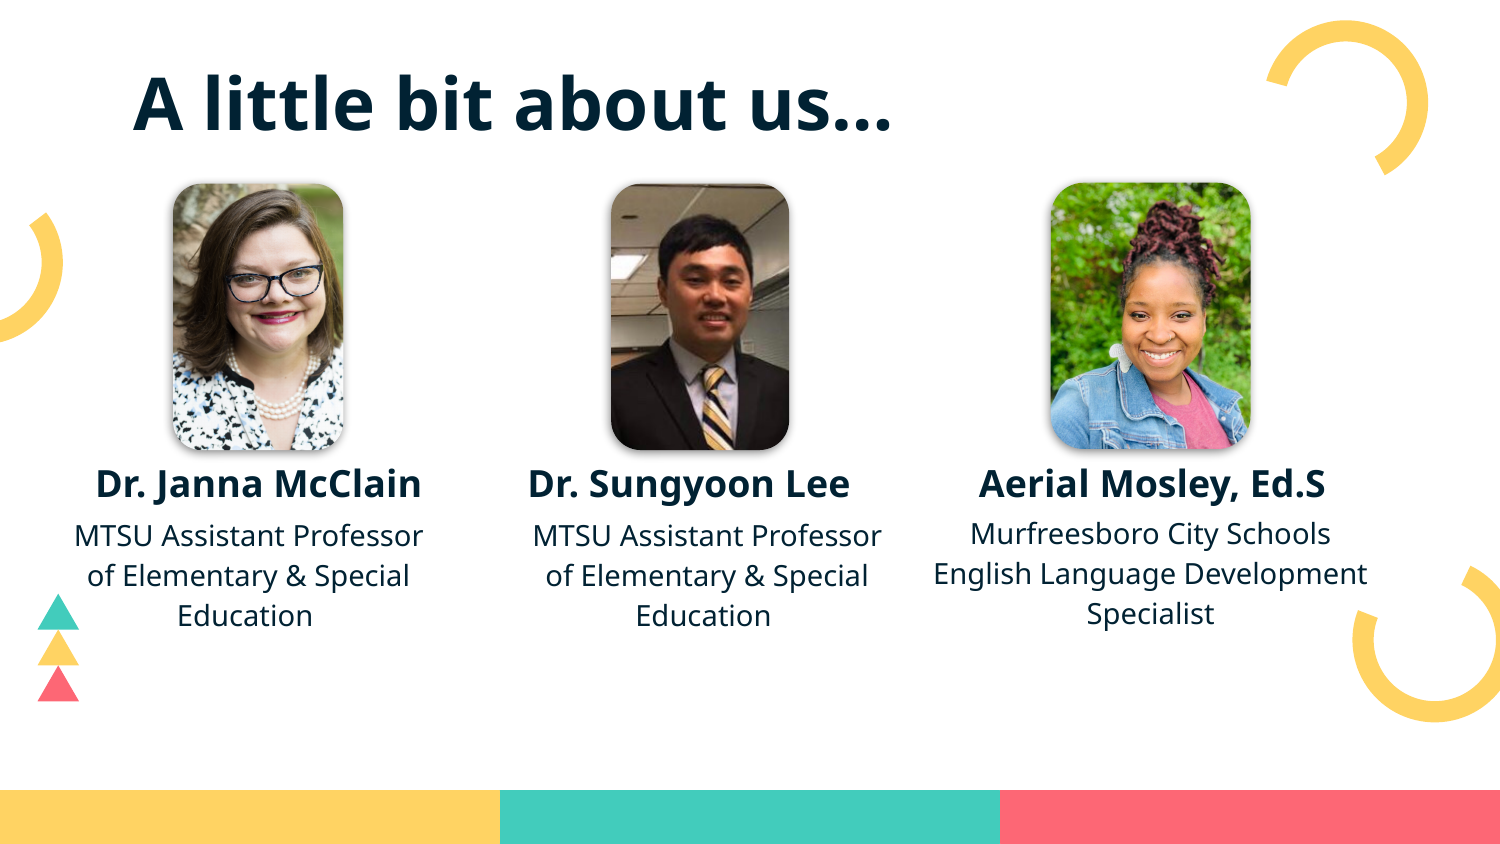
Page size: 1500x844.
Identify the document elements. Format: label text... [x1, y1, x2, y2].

picture [172, 183, 344, 451]
subtitle Murfreesboro City Schools English Language Development Specialist [914, 495, 1387, 611]
picture [610, 183, 790, 451]
title A little bit about us… [118, 42, 1382, 137]
subtitle Dr. Janna McClain [79, 449, 512, 520]
picture [1050, 182, 1251, 450]
subtitle Aerial Mosley, Ed.S [963, 449, 1500, 520]
subtitle MTSU Assistant Professor of Elementary & Special Education [516, 497, 898, 613]
subtitle MTSU Assistant Professor of Elementary & Special Education [58, 497, 440, 613]
subtitle Dr. Sungyoon Lee [512, 449, 963, 520]
